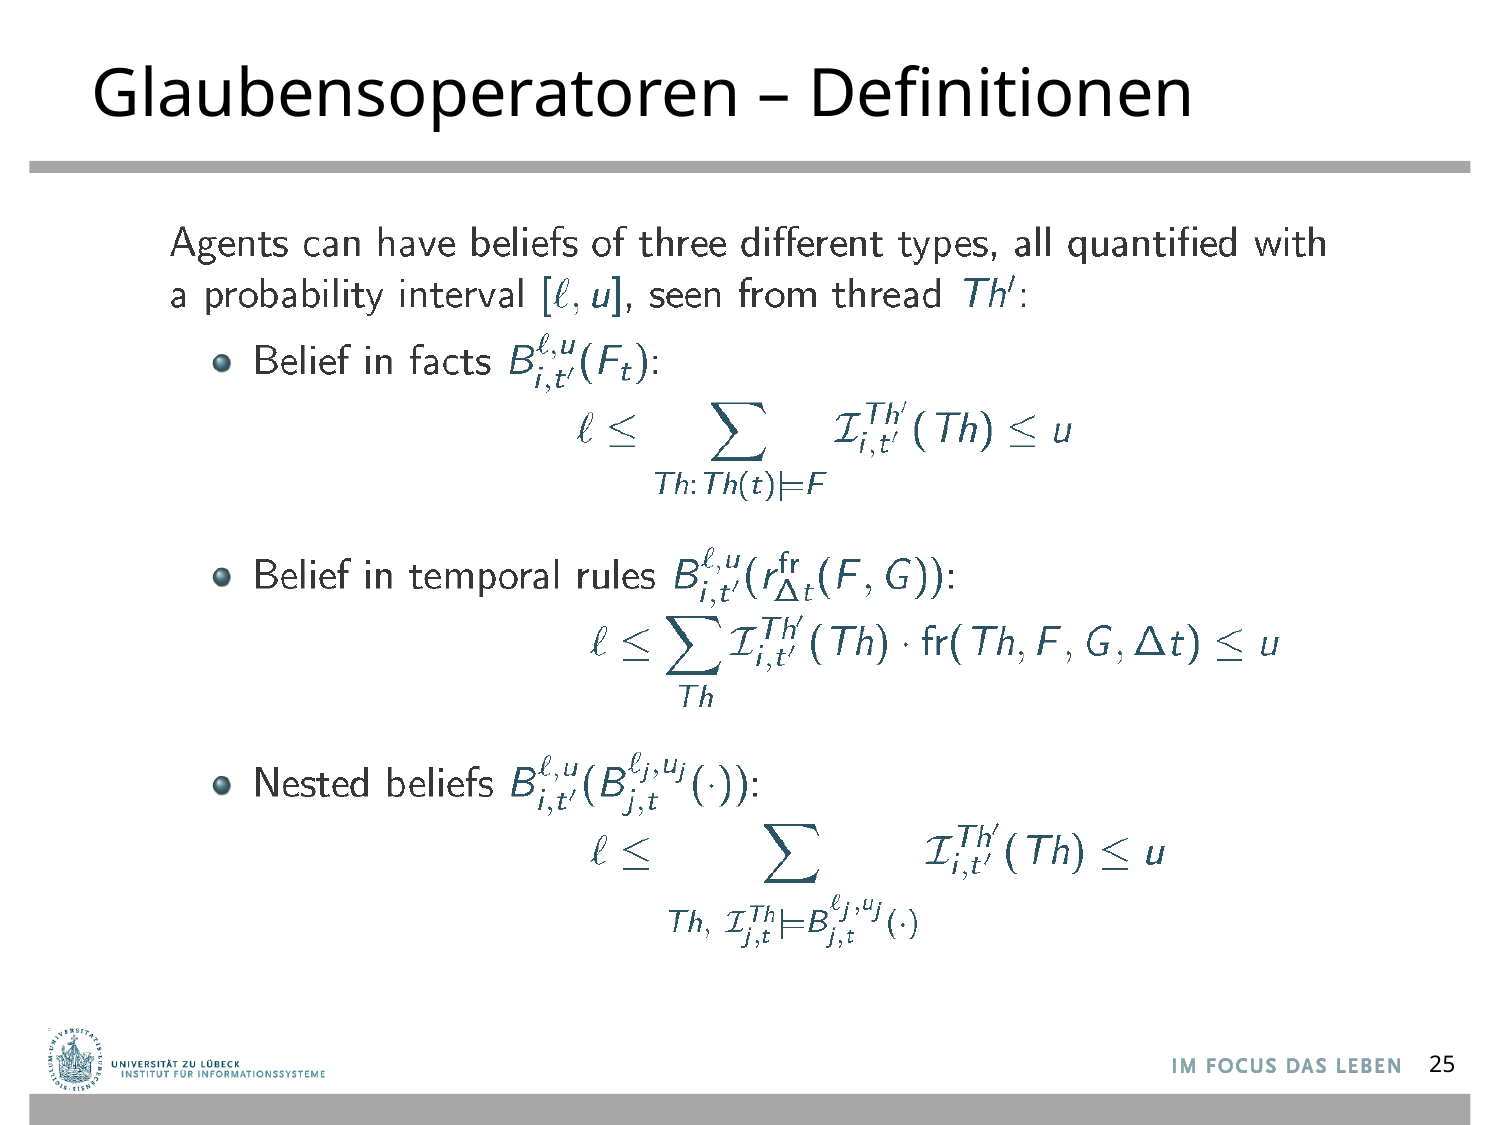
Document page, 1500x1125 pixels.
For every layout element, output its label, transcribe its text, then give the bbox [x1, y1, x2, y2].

title Glaubensoperatoren – Definitionen [76, 42, 1427, 126]
slide_number 25 [1305, 1050, 1471, 1083]
picture [1173, 1058, 1305, 1073]
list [76, 205, 1427, 1005]
